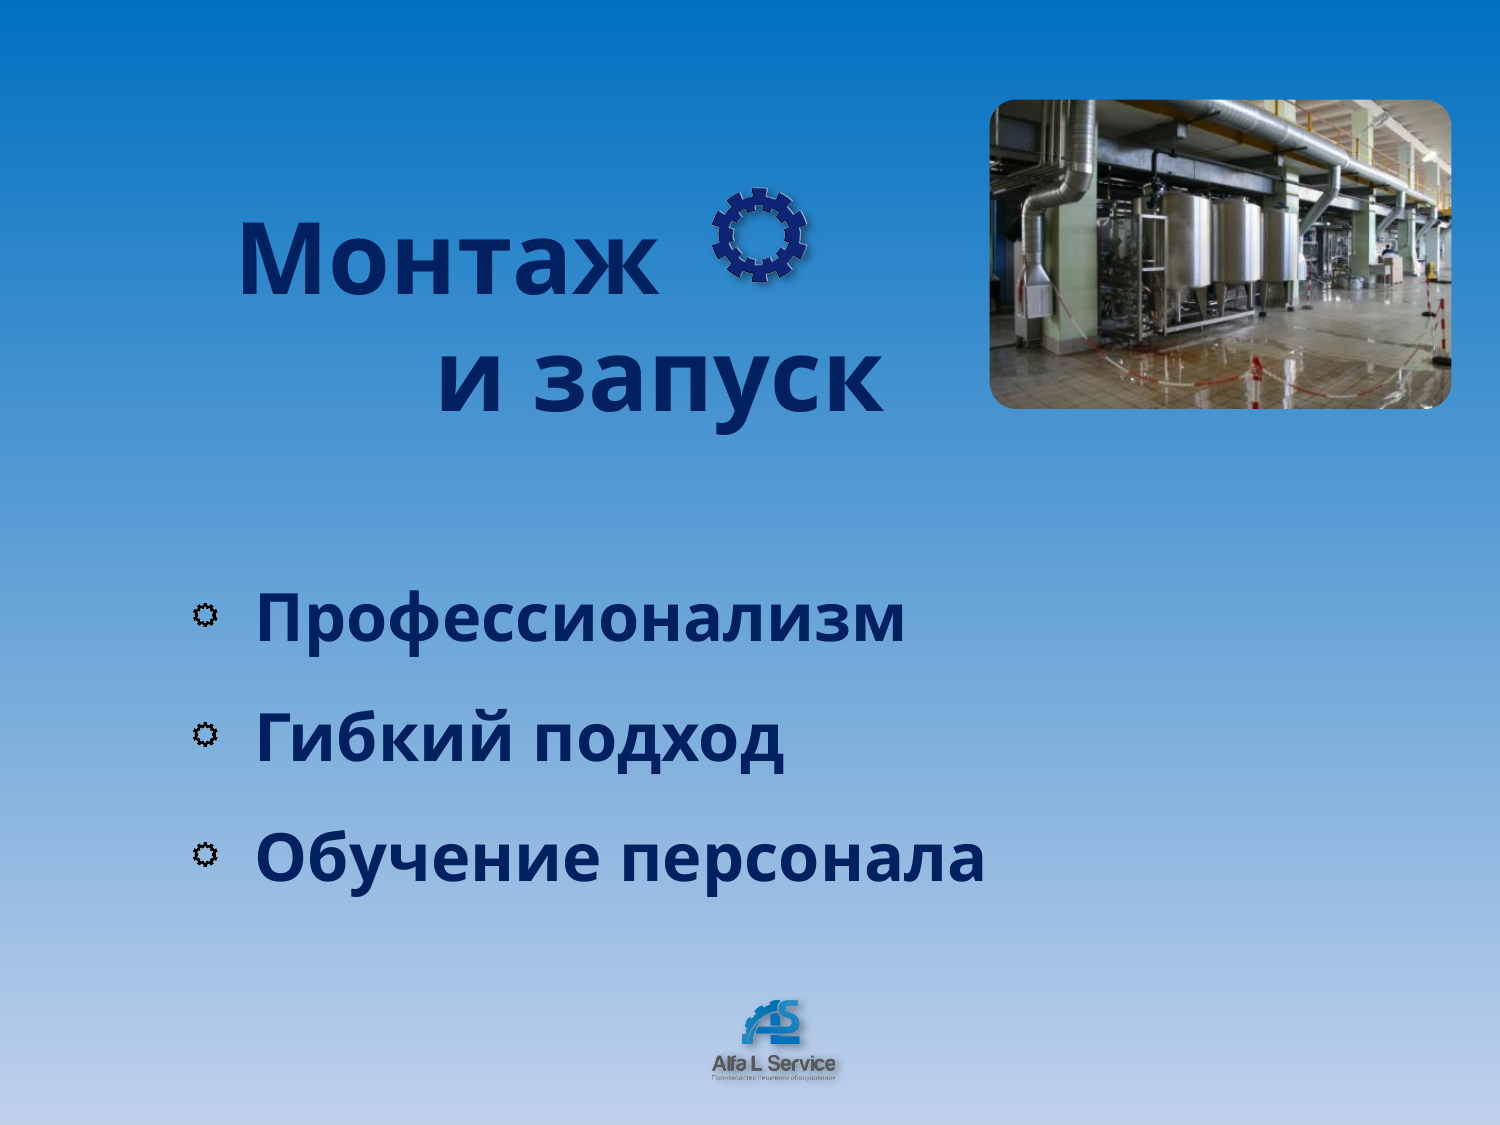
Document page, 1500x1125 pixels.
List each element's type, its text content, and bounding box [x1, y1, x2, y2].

picture [179, 591, 227, 638]
text_box и запуск [420, 244, 900, 439]
picture [711, 1000, 835, 1081]
picture [179, 710, 227, 758]
text_box Монтаж [219, 127, 702, 322]
picture [659, 142, 854, 325]
text_box Профессионализм Гибкий подход Обучение персонала [165, 527, 1329, 902]
picture [989, 99, 1452, 410]
picture [179, 830, 227, 878]
